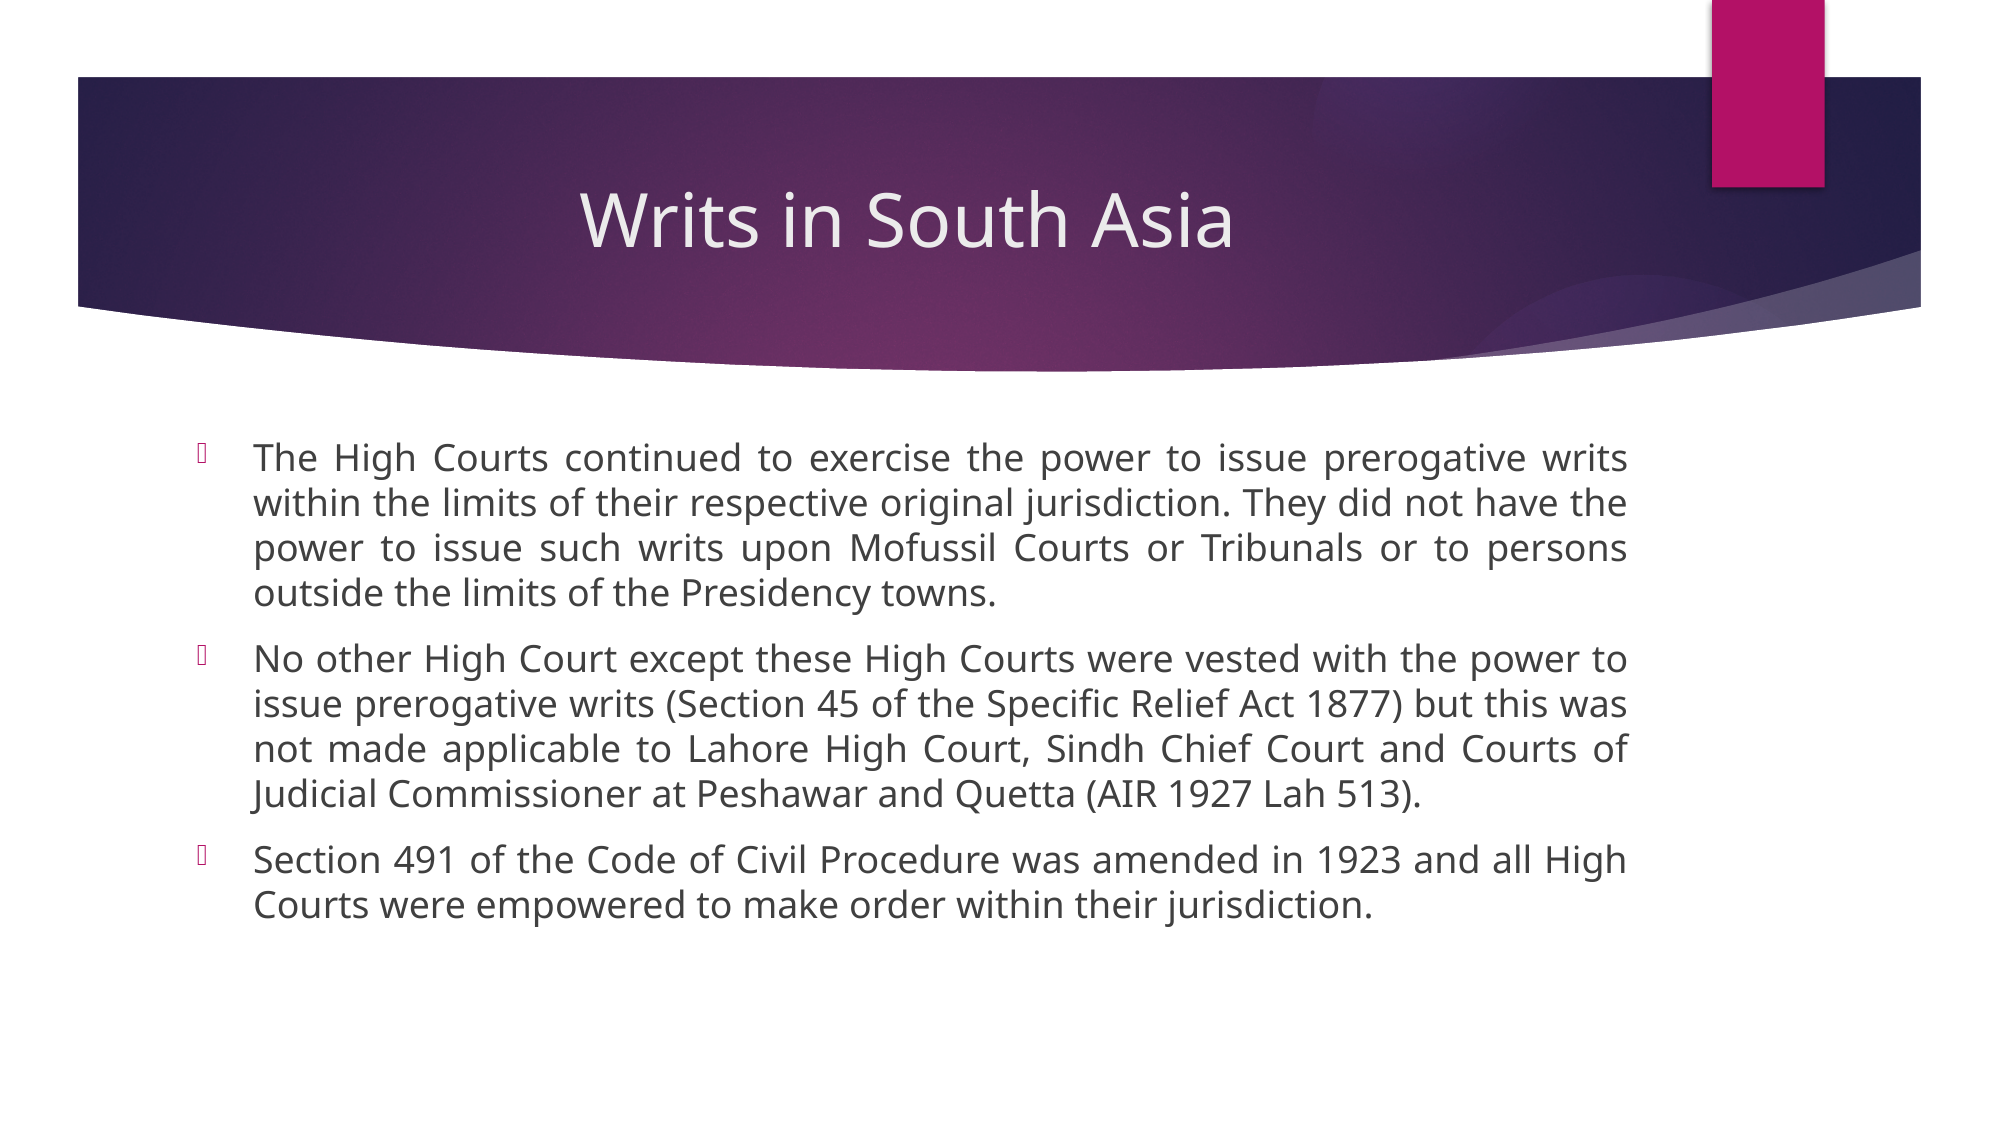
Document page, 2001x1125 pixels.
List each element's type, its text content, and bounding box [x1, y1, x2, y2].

list The High Courts continued to exercise the power to issue prerogative writs within the limits of their respective original jurisdiction. They did not have the power to issue such writs upon Mofussil Courts or Tribunals or to persons outside the limits of the Presidency towns. No other High Court except these High Courts were vested with the power to issue prerogative writs (Section 45 of the Specific Relief Act 1877) but this was not made applicable to Lahore High Court, Sindh Chief Court and Courts of Judicial Commissioner at Peshawar and Quetta (AIR 1927 Lah 513). Section 491 of the Code of Civil Procedure was amended in 1923 and all High Courts were empowered to make order within their jurisdiction. [188, 426, 1638, 988]
title Writs in South Asia [188, 159, 1628, 277]
picture [79, 78, 1920, 371]
